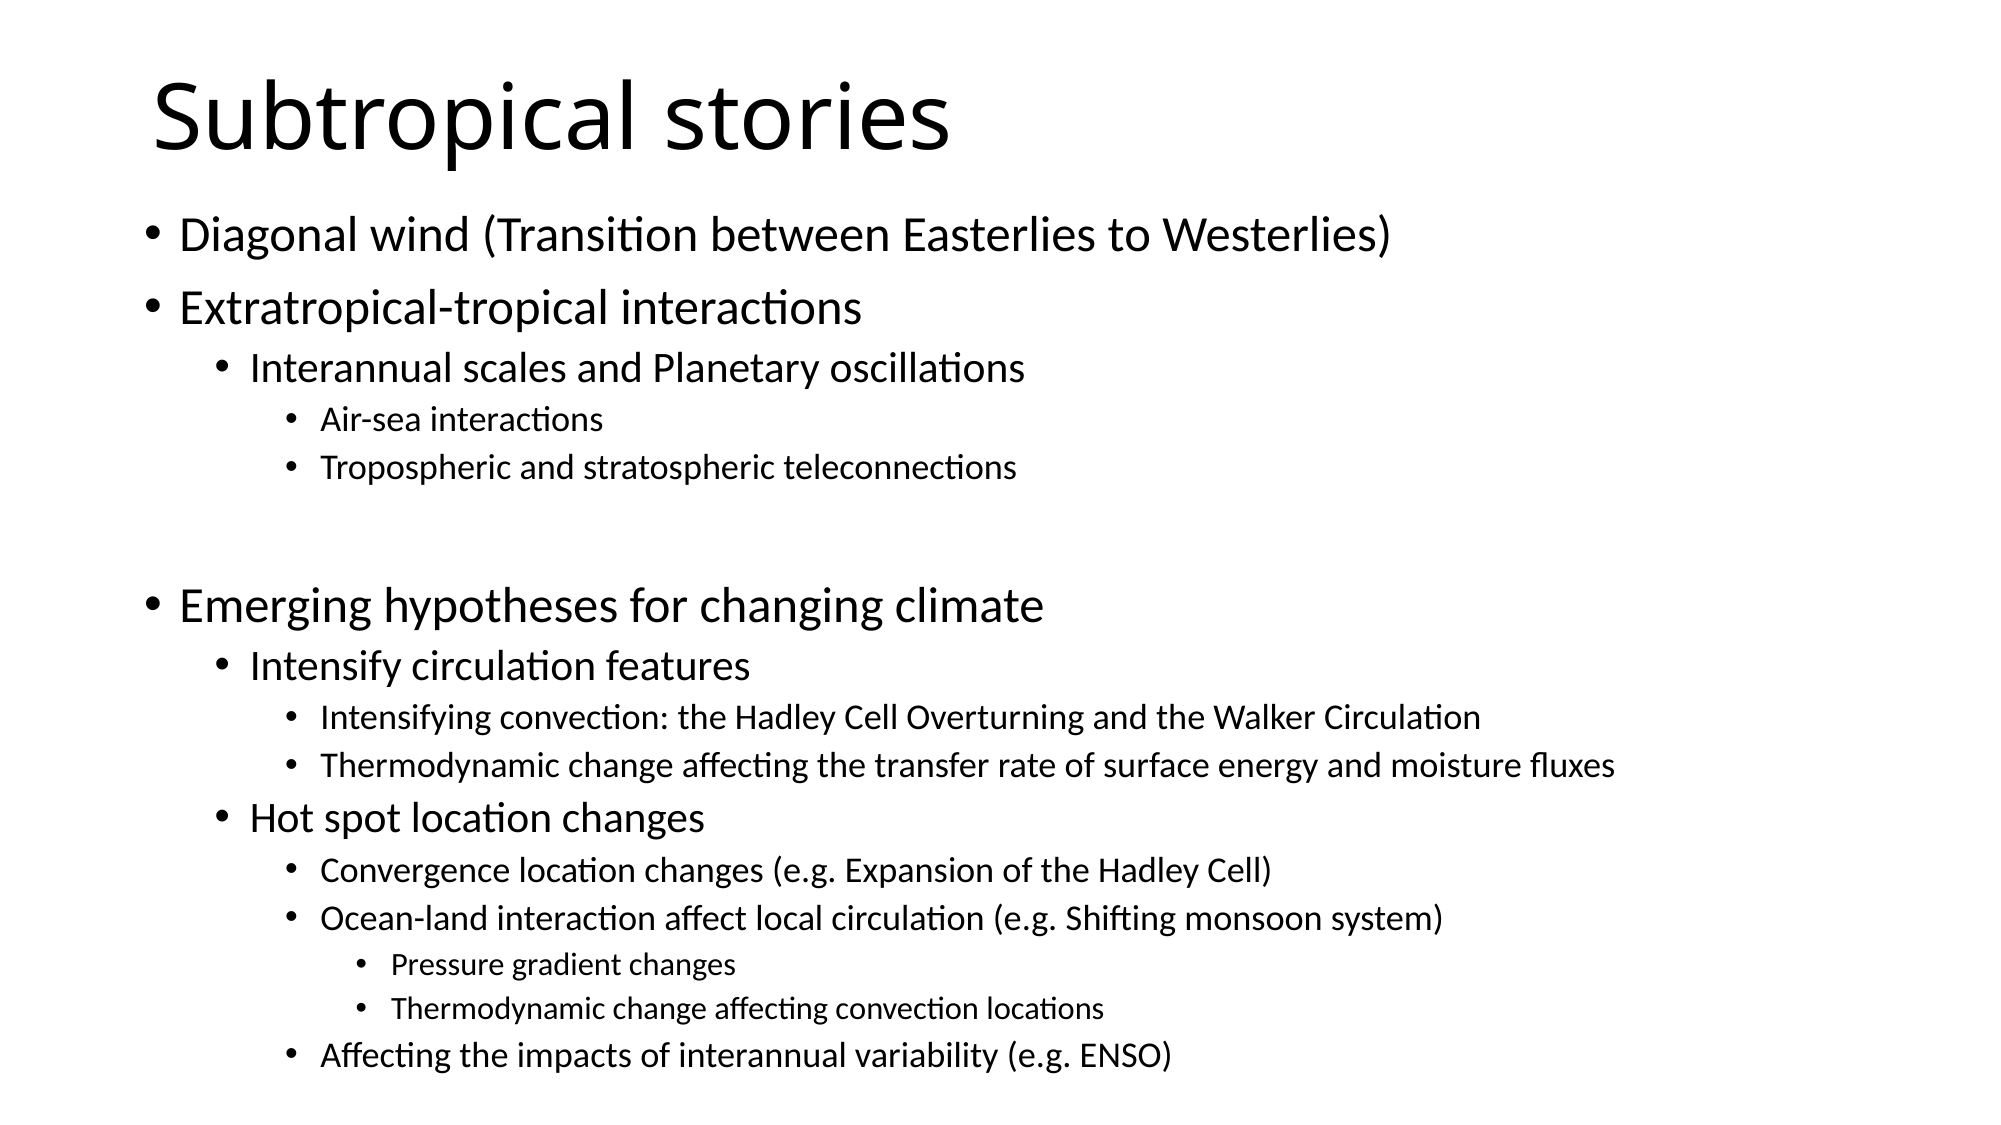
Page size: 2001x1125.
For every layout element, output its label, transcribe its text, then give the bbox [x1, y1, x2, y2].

list Diagonal wind (Transition between Easterlies to Westerlies) Extratropical-tropical interactions Interannual scales and Planetary oscillations Air-sea interactions Tropospheric and stratospheric teleconnections Emerging hypotheses for changing climate Intensify circulation features Intensifying convection: the Hadley Cell Overturning and the Walker Circulation Thermodynamic change affecting the transfer rate of surface energy and moisture fluxes Hot spot location changes Convergence location changes (e.g. Expansion of the Hadley Cell) Ocean-land interaction affect local circulation (e.g. Shifting monsoon system) Pressure gradient changes Thermodynamic change affecting convection locations Affecting the impacts of interannual variability (e.g. ENSO) [129, 200, 1945, 1088]
title Subtropical stories [137, 11, 1863, 200]
